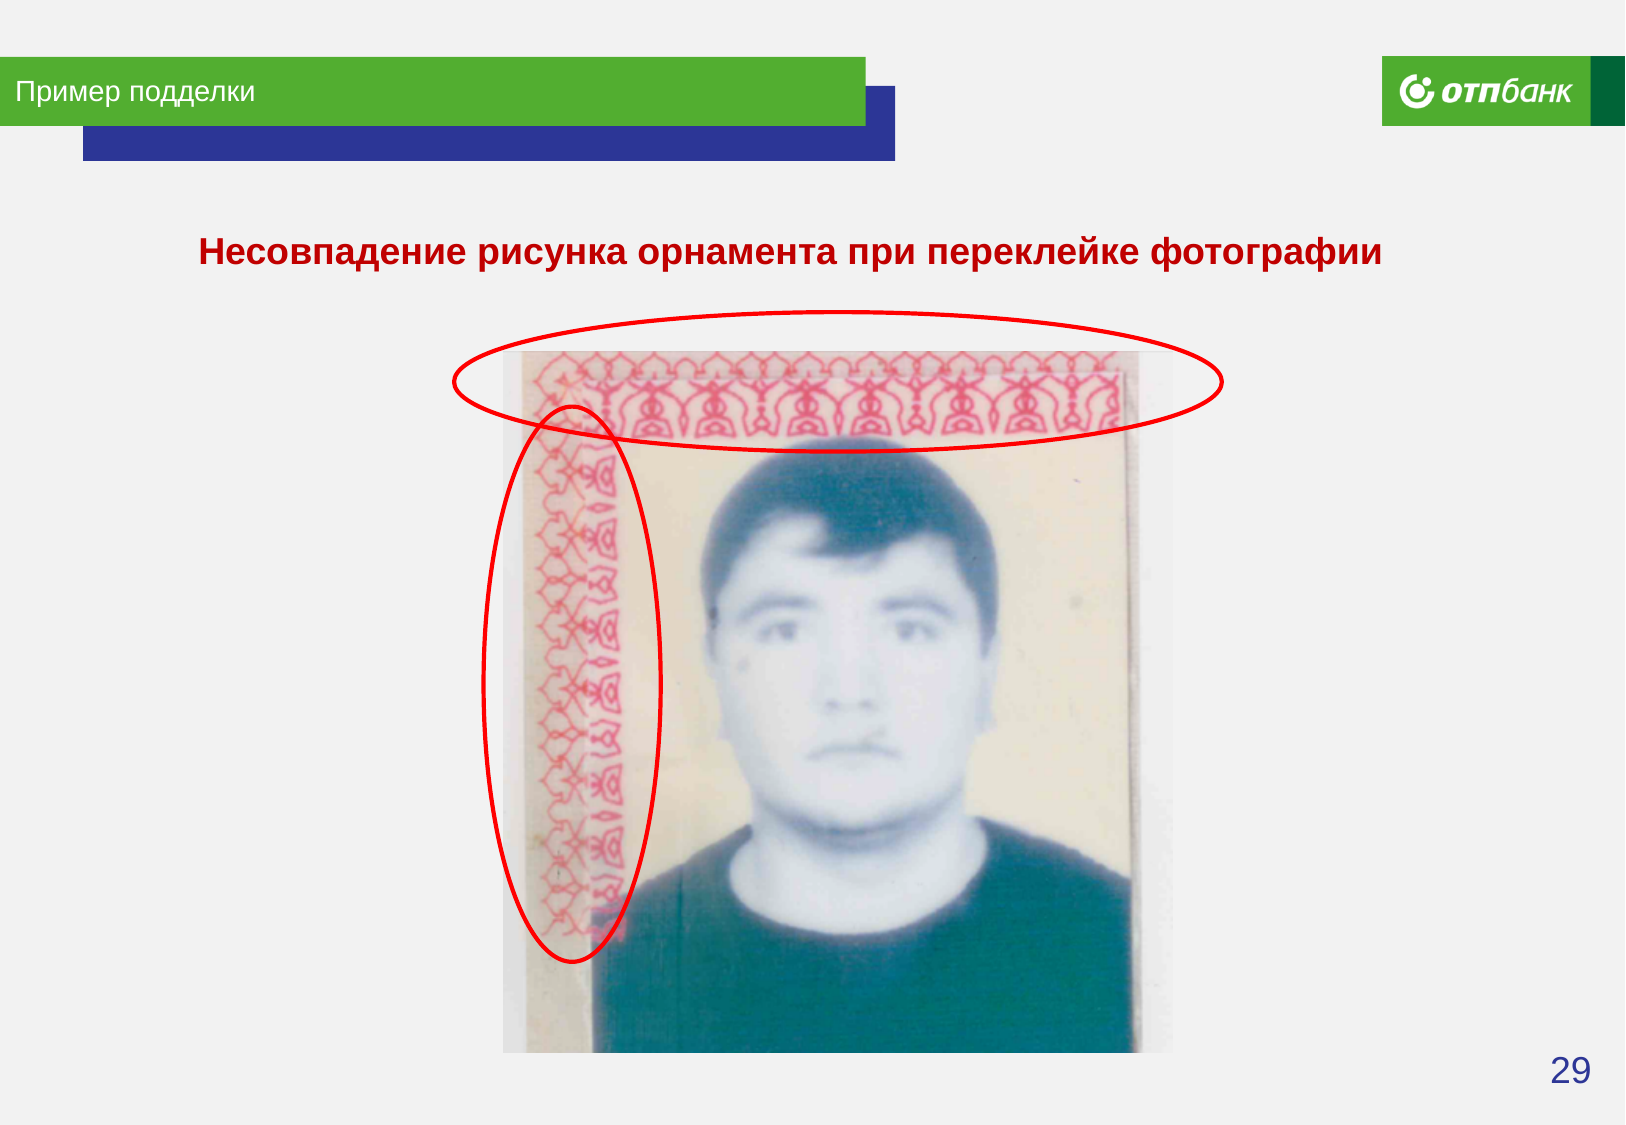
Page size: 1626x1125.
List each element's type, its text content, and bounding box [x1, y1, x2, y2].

text_box [452, 310, 1224, 417]
text_box [483, 532, 498, 837]
picture [503, 350, 1173, 1053]
slide_number 29 [1526, 1035, 1616, 1102]
title Пример подделки [0, 56, 860, 124]
picture [1382, 56, 1625, 126]
text_box Несовпадение рисунка орнамента при переклейке фотографии [171, 219, 1410, 280]
